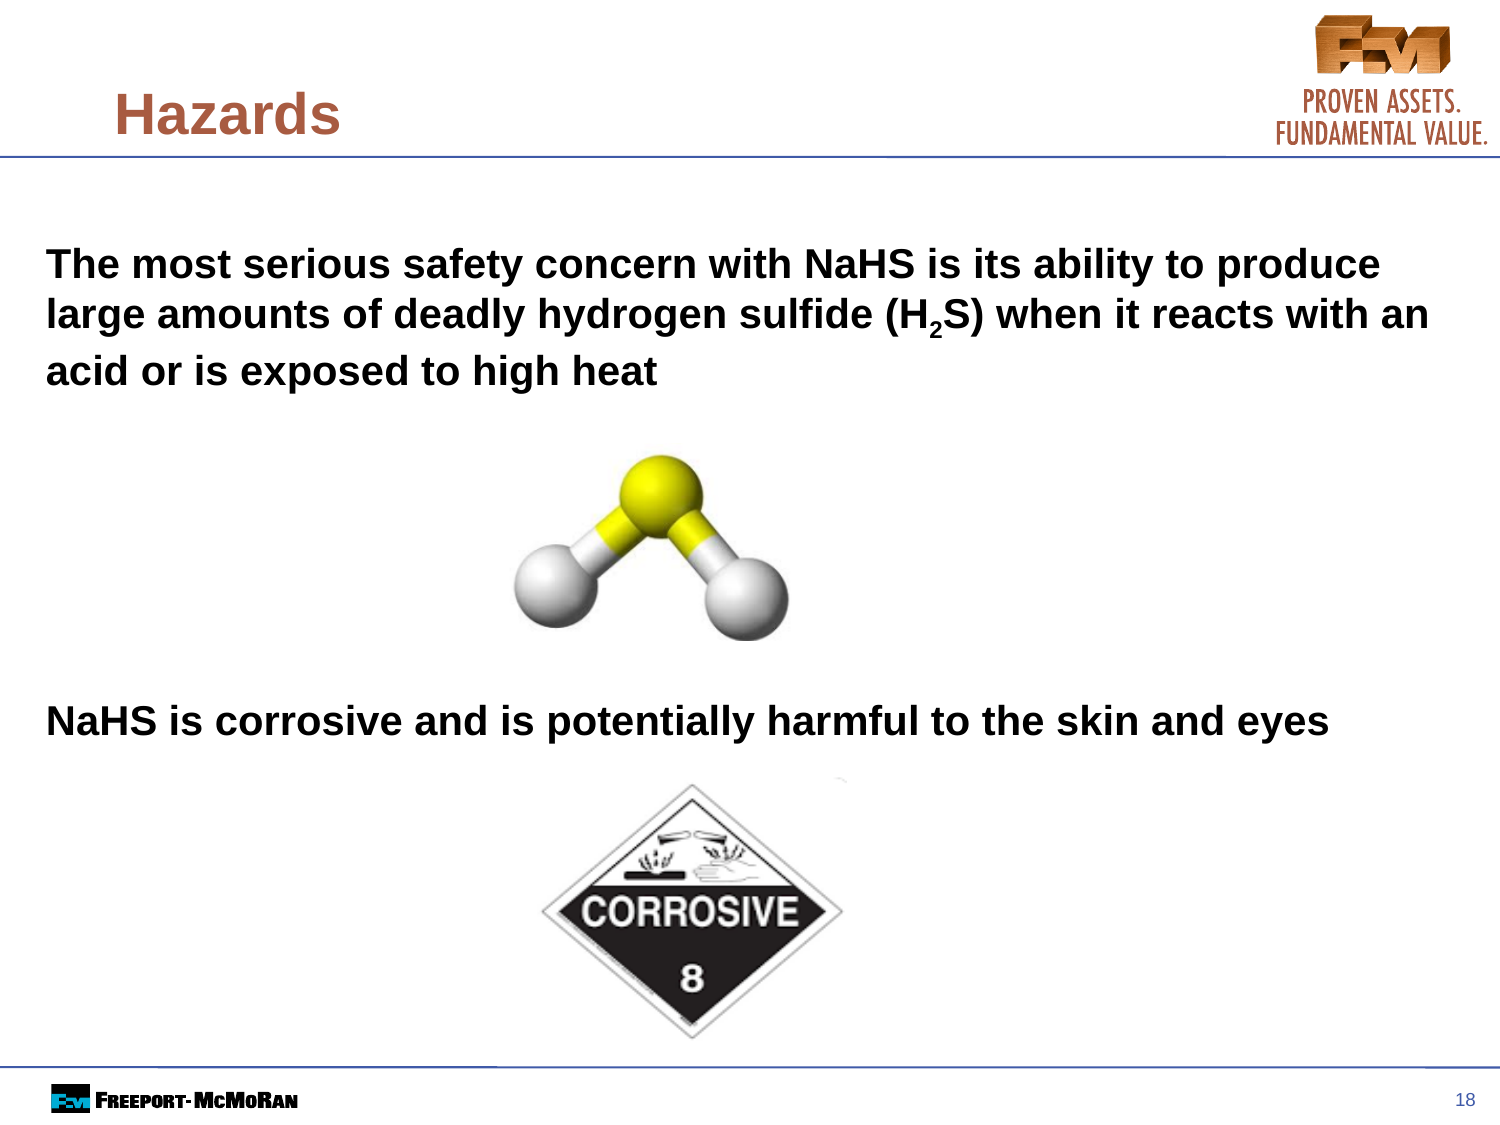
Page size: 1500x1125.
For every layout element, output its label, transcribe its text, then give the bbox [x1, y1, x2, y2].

picture [509, 442, 795, 641]
picture [528, 775, 847, 1053]
slide_number 18 [1434, 1080, 1496, 1124]
title Hazards [99, 44, 1271, 155]
list The most serious safety concern with NaHS is its ability to produce large amounts of deadly hydrogen sulfide (H2S) when it reacts with an acid or is exposed to high heat NaHS is corrosive and is potentially harmful to the skin and eyes [30, 229, 1464, 1012]
picture [1311, 12, 1453, 76]
